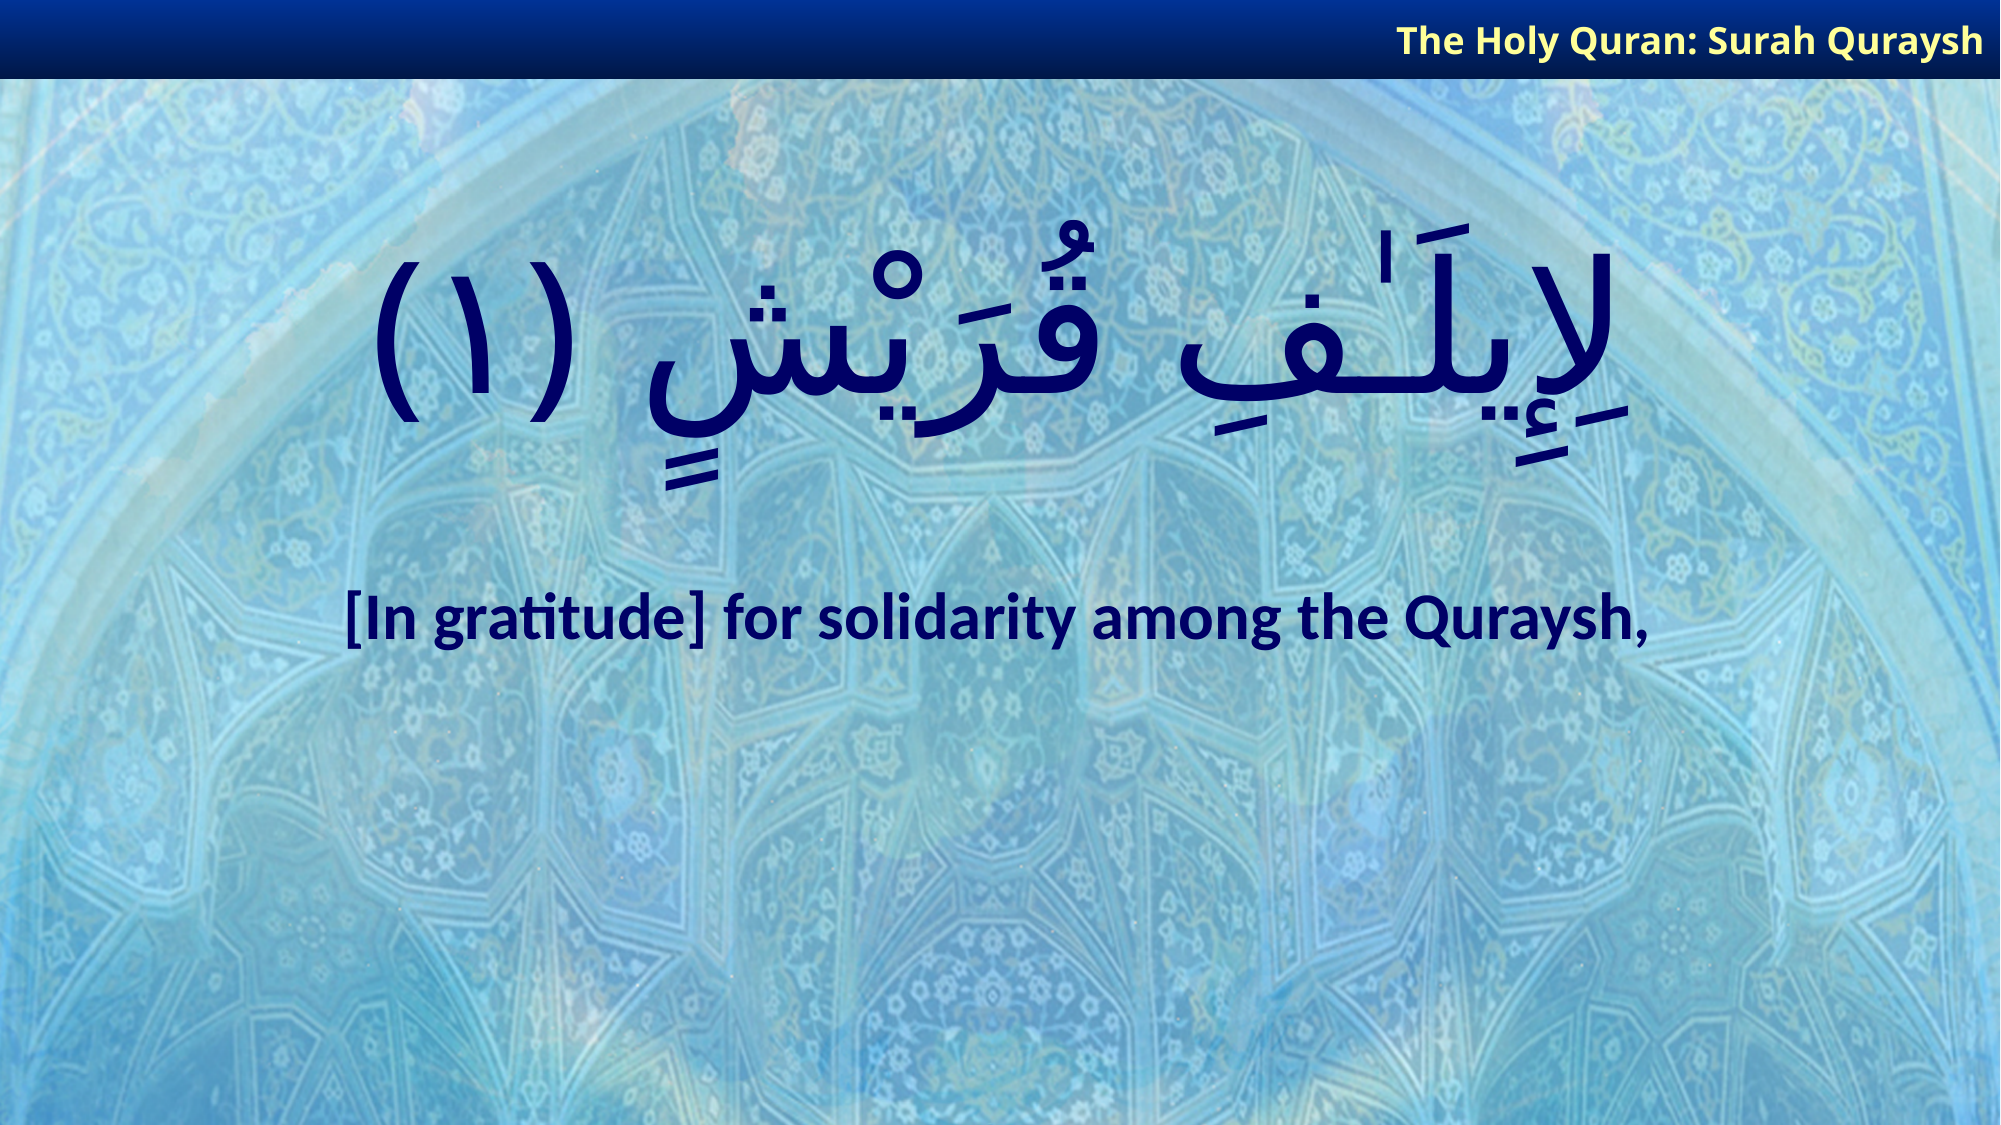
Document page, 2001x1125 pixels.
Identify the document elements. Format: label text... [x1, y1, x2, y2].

title لِإِيلَـٰفِ قُرَيْشٍ ﴿١﴾ [0, 231, 2000, 473]
picture [0, 0, 2001, 1125]
text_box The Holy Quran: Surah Quraysh [0, 0, 2000, 79]
subtitle [In gratitude] for solidarity among the Quraysh, [7, 574, 1989, 862]
